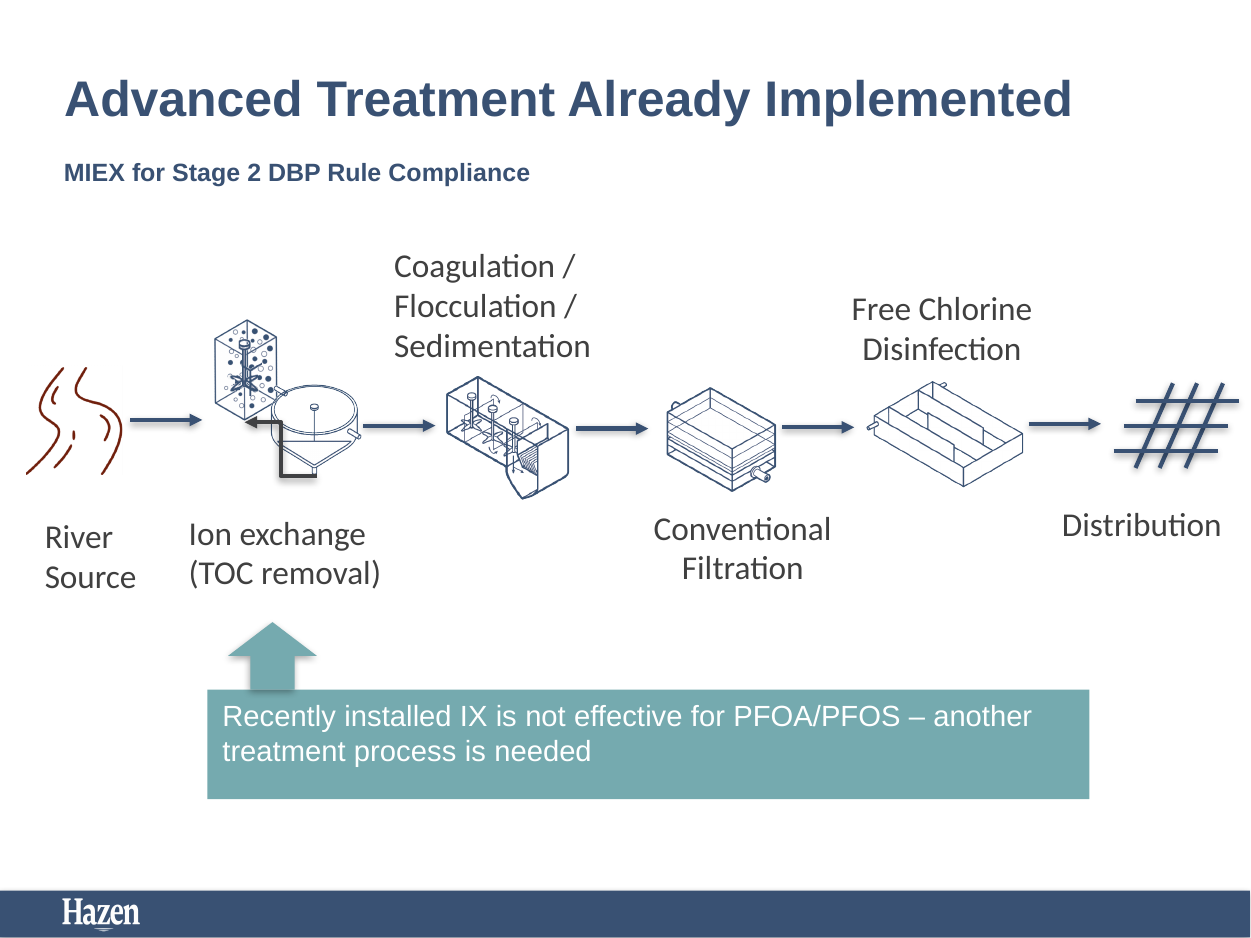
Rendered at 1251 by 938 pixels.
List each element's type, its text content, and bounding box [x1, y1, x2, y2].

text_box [244, 422, 318, 477]
text_box Conventional Filtration [620, 499, 866, 594]
text_box [227, 621, 318, 691]
title Advanced Treatment Already Implemented [49, 58, 1173, 145]
list MIEX for Stage 2 DBP Rule Compliance [63, 148, 893, 196]
text_box River Source [29, 508, 163, 603]
picture [827, 361, 1054, 506]
text_box Distribution [1019, 496, 1250, 551]
picture [152, 274, 380, 497]
text_box Recently installed IX is not effective for PFOA/PFOS – another treatment process is needed [207, 689, 1090, 800]
picture [386, 367, 617, 516]
picture [62, 898, 141, 934]
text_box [1113, 382, 1240, 469]
text_box Ion exchange (TOC removal) [173, 504, 420, 599]
text_box Free Chlorine Disinfection [819, 279, 1065, 375]
picture [25, 364, 123, 476]
text_box Coagulation / Flocculation / Sedimentation [379, 237, 625, 372]
picture [638, 376, 792, 515]
